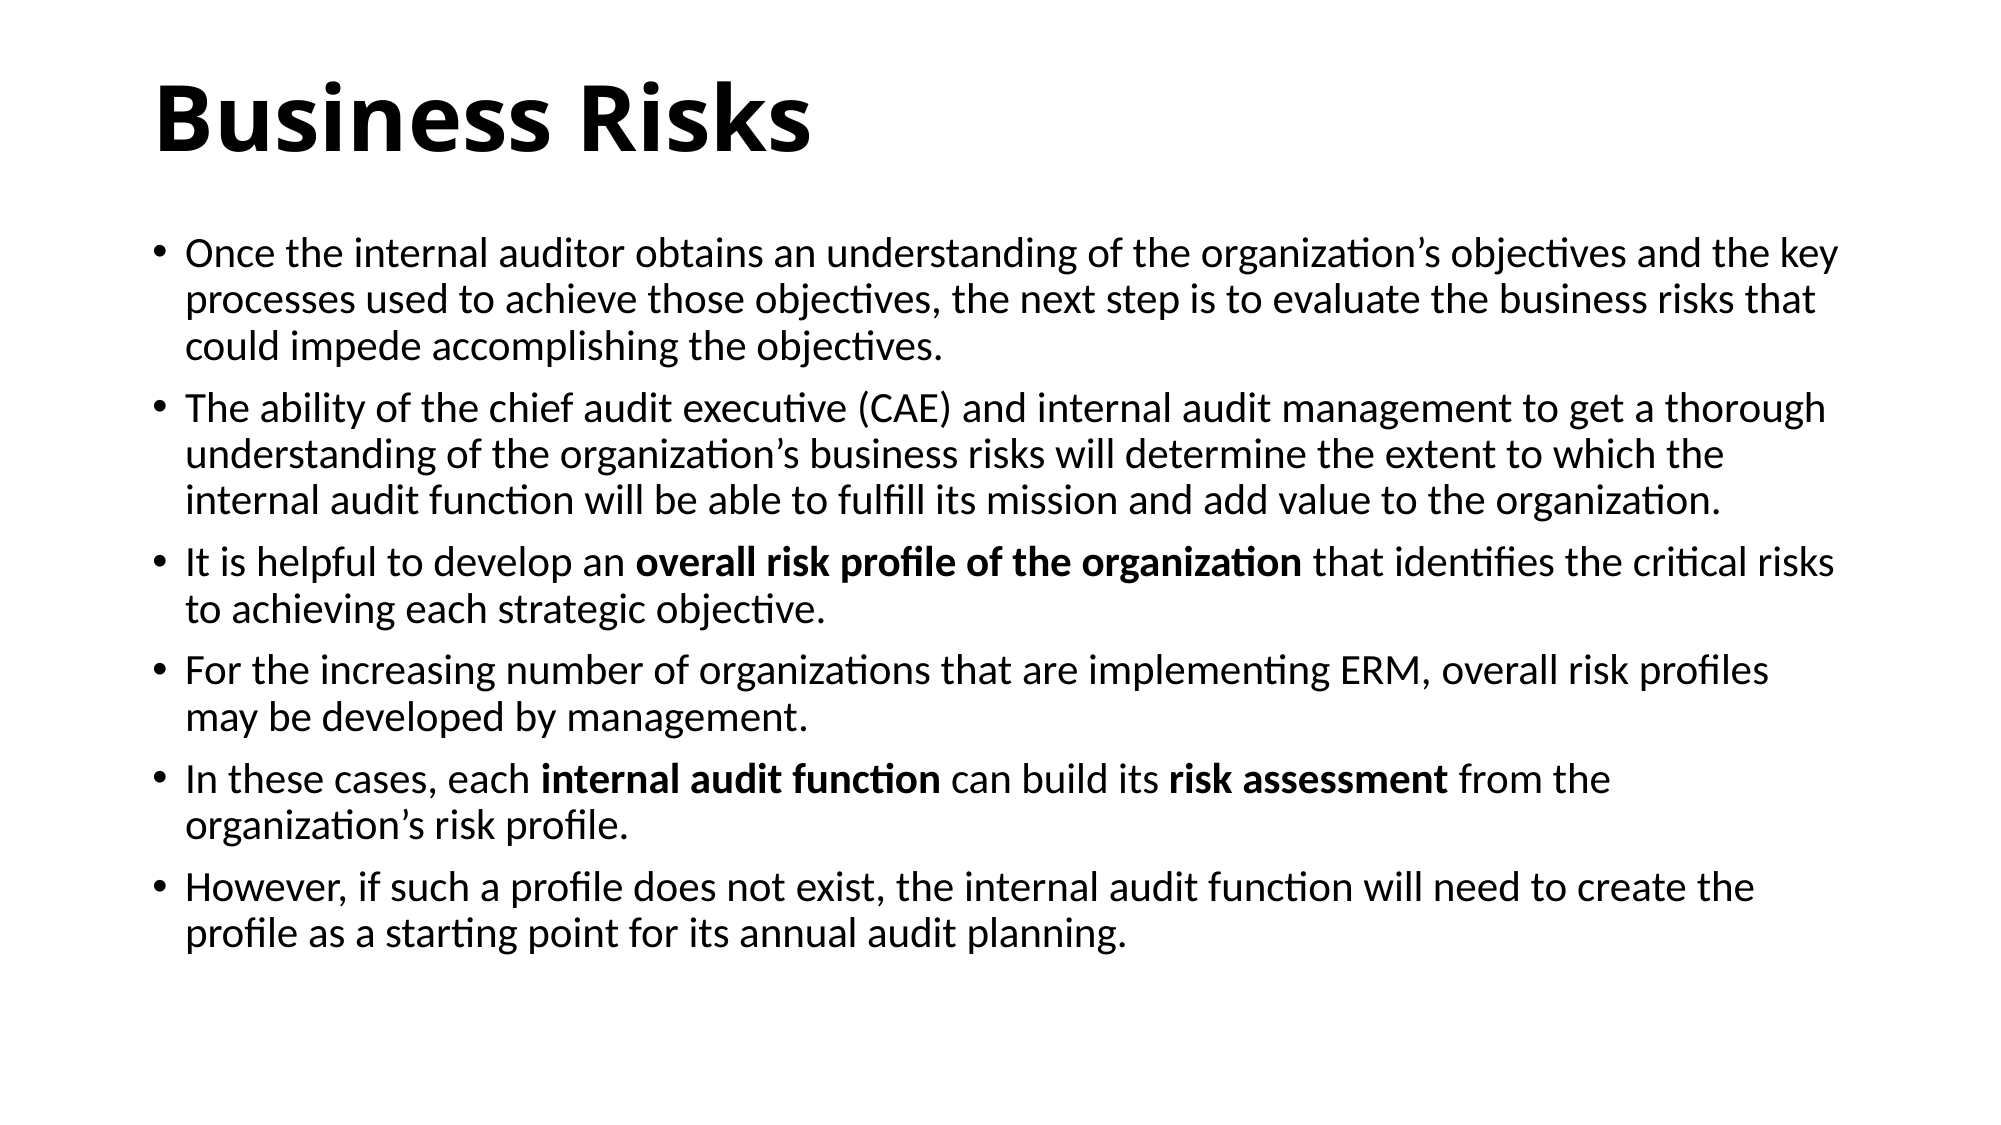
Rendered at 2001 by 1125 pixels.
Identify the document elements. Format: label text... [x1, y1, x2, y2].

list Once the internal auditor obtains an understanding of the organization’s objectives and the key processes used to achieve those objectives, the next step is to evaluate the business risks that could impede accomplishing the objectives. The ability of the chief audit executive (CAE) and internal audit management to get a thorough understanding of the organization’s business risks will determine the extent to which the internal audit function will be able to fulfill its mission and add value to the organization. It is helpful to develop an overall risk profile of the organization that identifies the critical risks to achieving each strategic objective. For the increasing number of organizations that are implementing ERM, overall risk profiles may be developed by management. In these cases, each internal audit function can build its risk assessment from the organization’s risk profile. However, if such a profile does not exist, the internal audit function will need to create the profile as a starting point for its annual audit planning. [137, 222, 1863, 1014]
title Business Risks [137, 13, 1863, 222]
